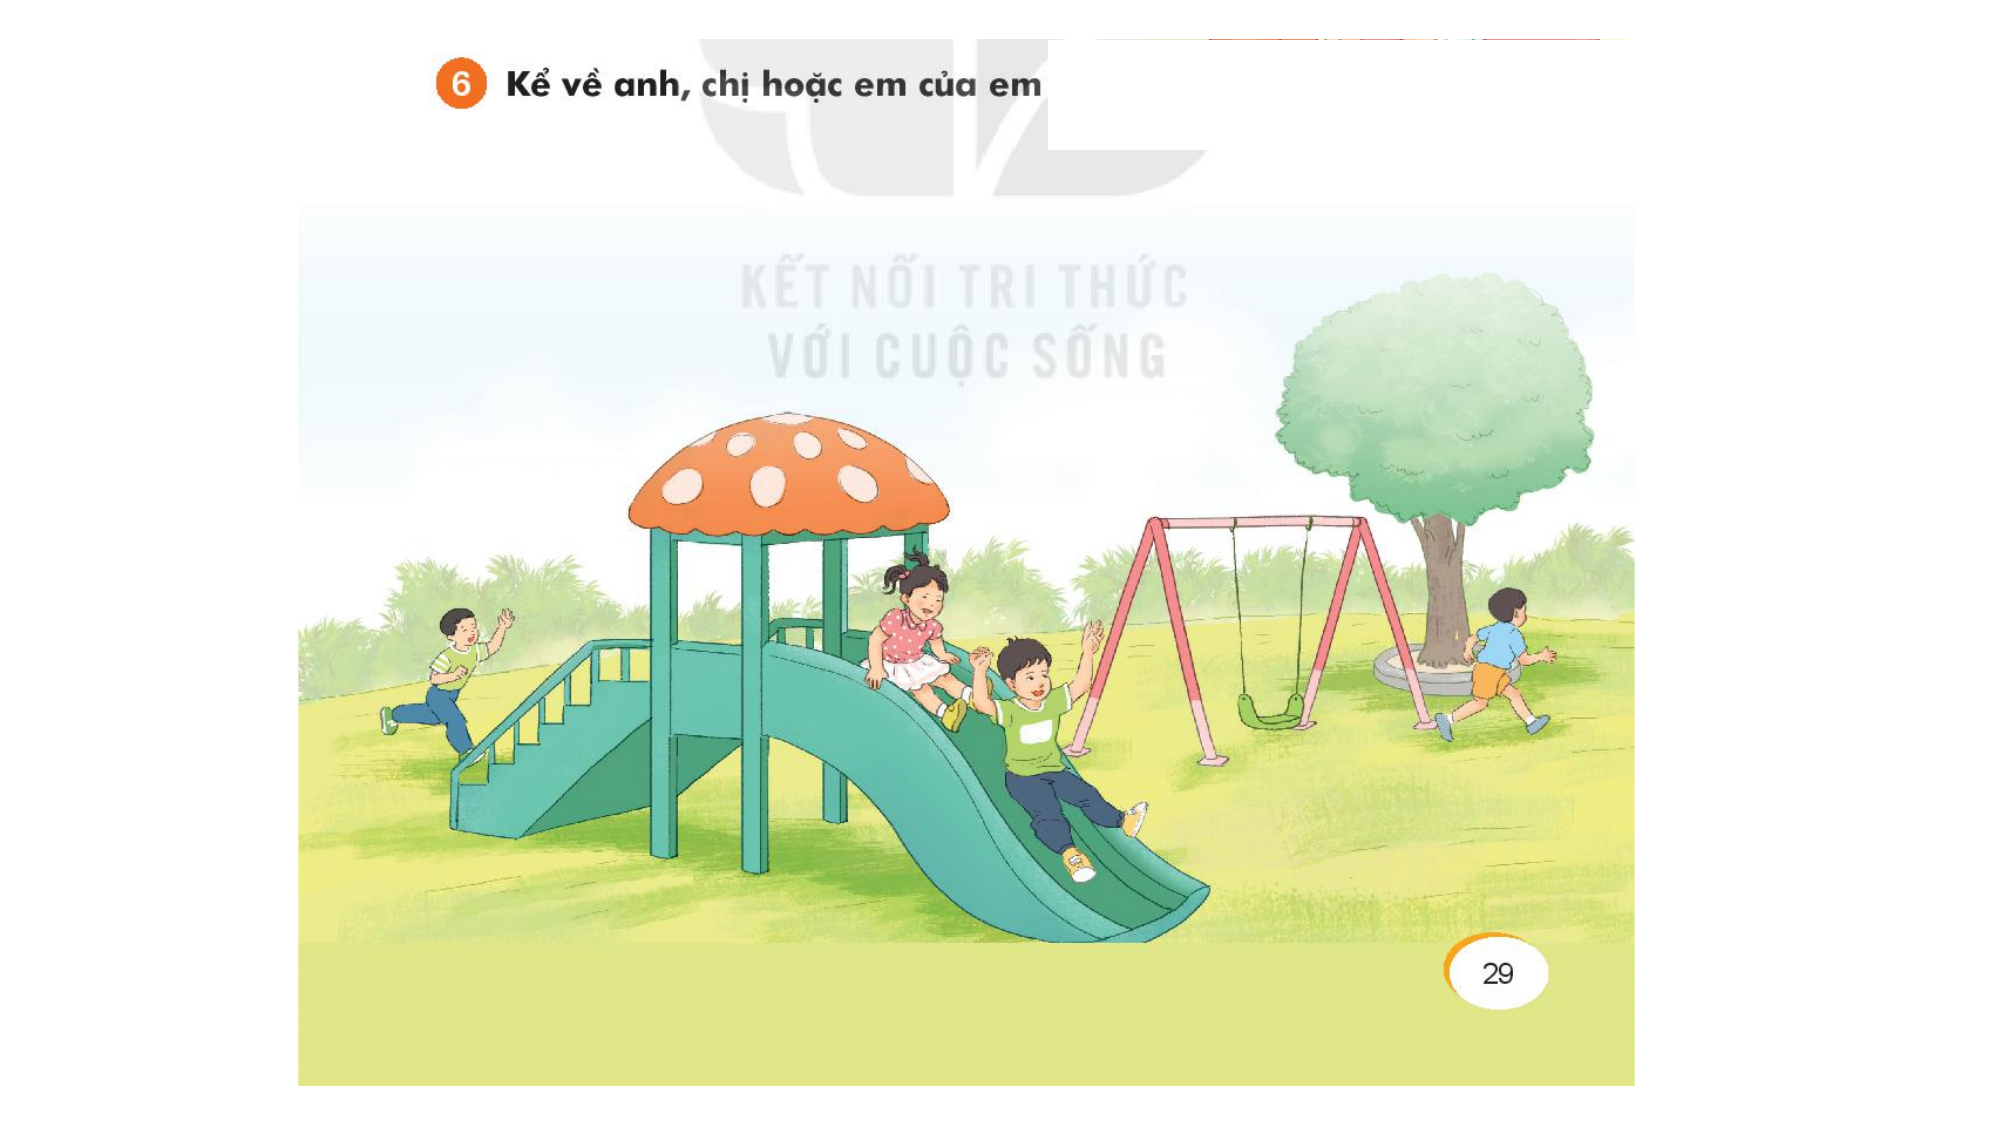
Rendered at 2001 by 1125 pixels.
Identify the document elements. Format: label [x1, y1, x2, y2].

text_box [298, 39, 1635, 1086]
